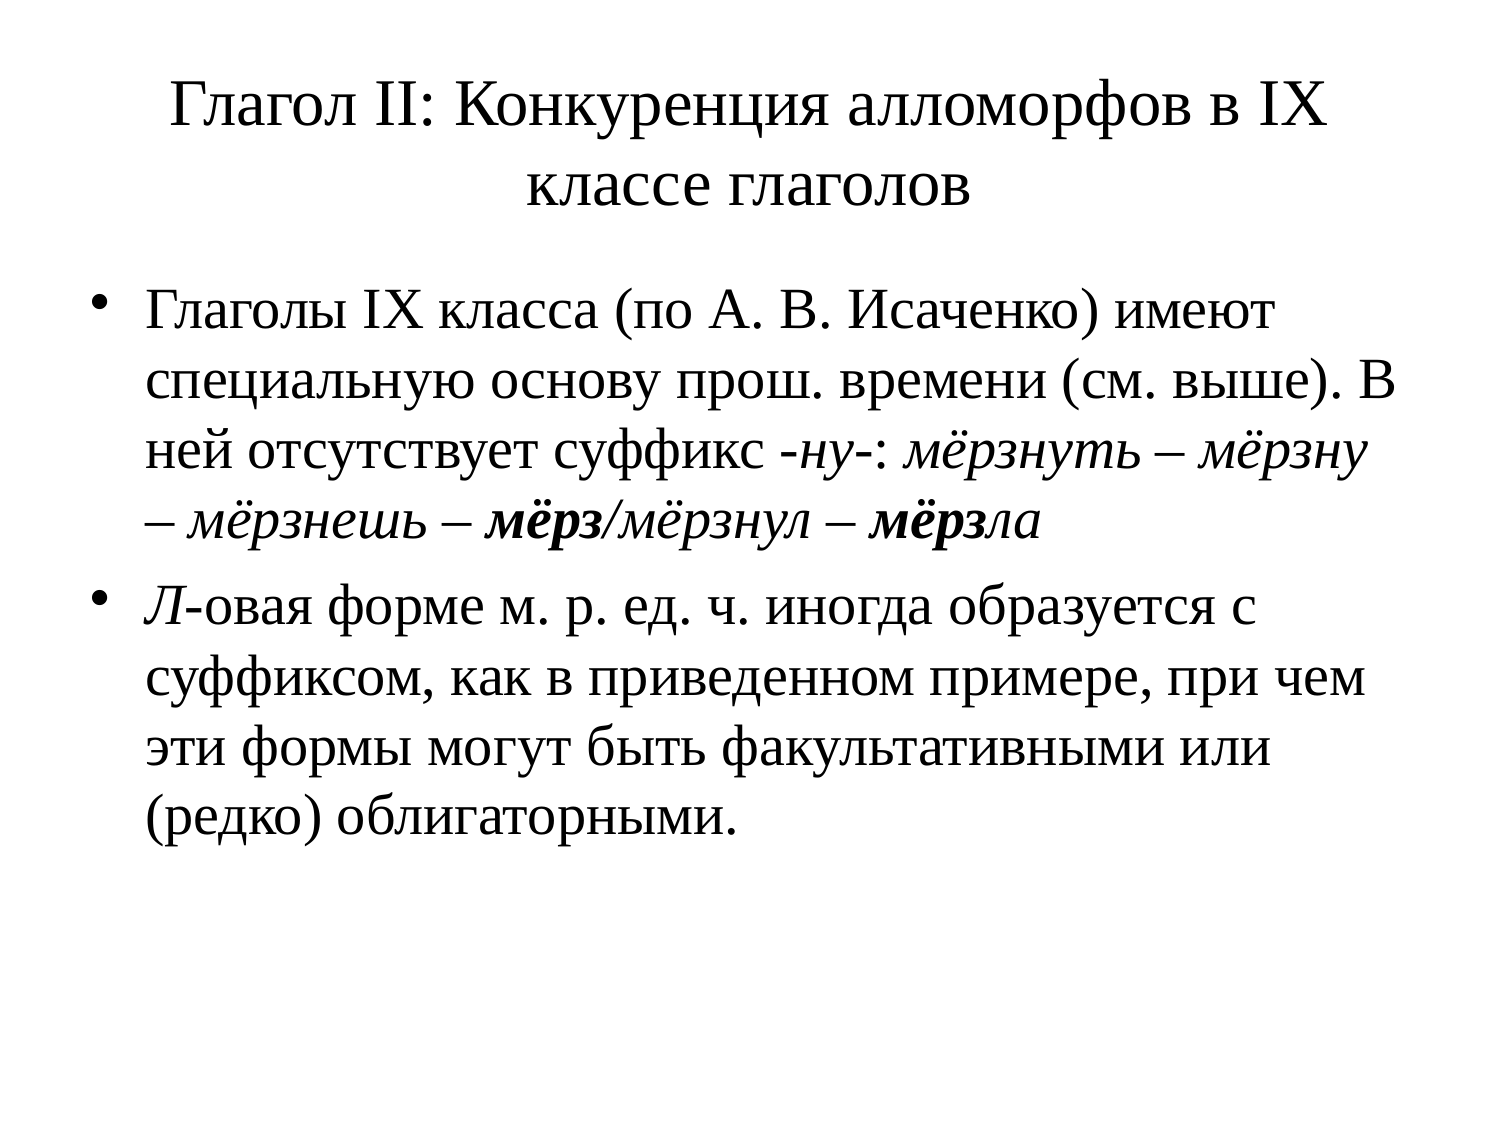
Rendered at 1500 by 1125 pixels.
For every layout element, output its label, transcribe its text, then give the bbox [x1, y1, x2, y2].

list Глаголы IX класса (по А. В. Исаченко) имеют специальную основу прош. времени (см. выше). В ней отсутствует суффикс -ну-: мёрзнуть – мёрзну – мёрзнешь – мёрз/мёрзнул – мёрзла Л-овая форме м. р. ед. ч. иногда образуется с суффиксом, как в приведенном примере, при чем эти формы могут быть факультативными или (редко) облигаторными. [75, 262, 1424, 1004]
title Глагол II: Конкуренция алломорфов в IX классе глаголов [75, 21, 1424, 257]
